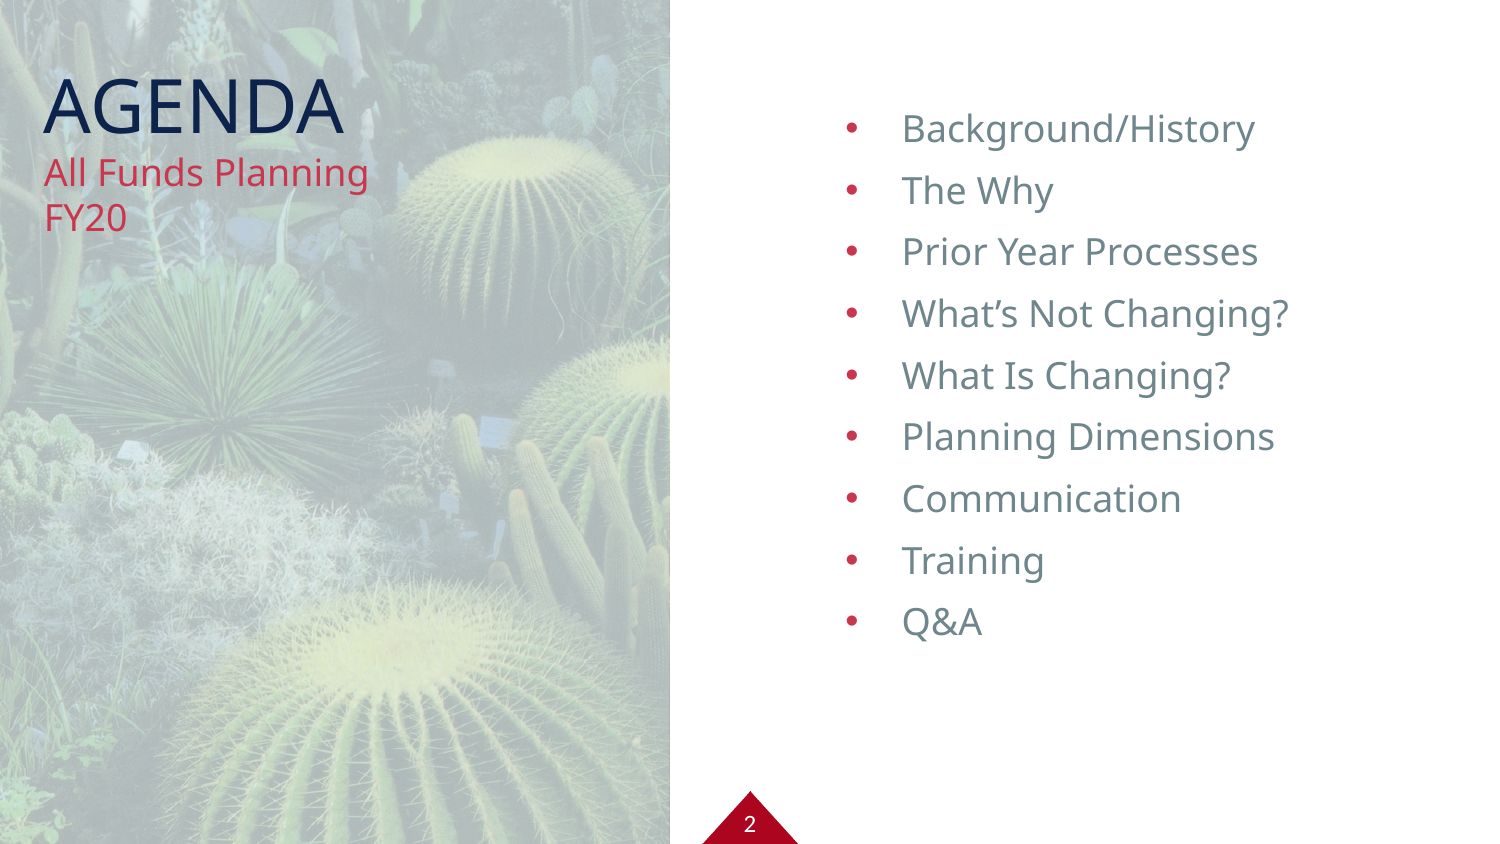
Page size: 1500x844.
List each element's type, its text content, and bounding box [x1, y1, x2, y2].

picture [0, 0, 670, 844]
picture [702, 791, 798, 844]
slide_number 2 [708, 801, 792, 844]
list Background/History The Why Prior Year Processes What’s Not Changing? What Is Changing? Planning Dimensions Communication Training Q&A [830, 97, 1421, 834]
